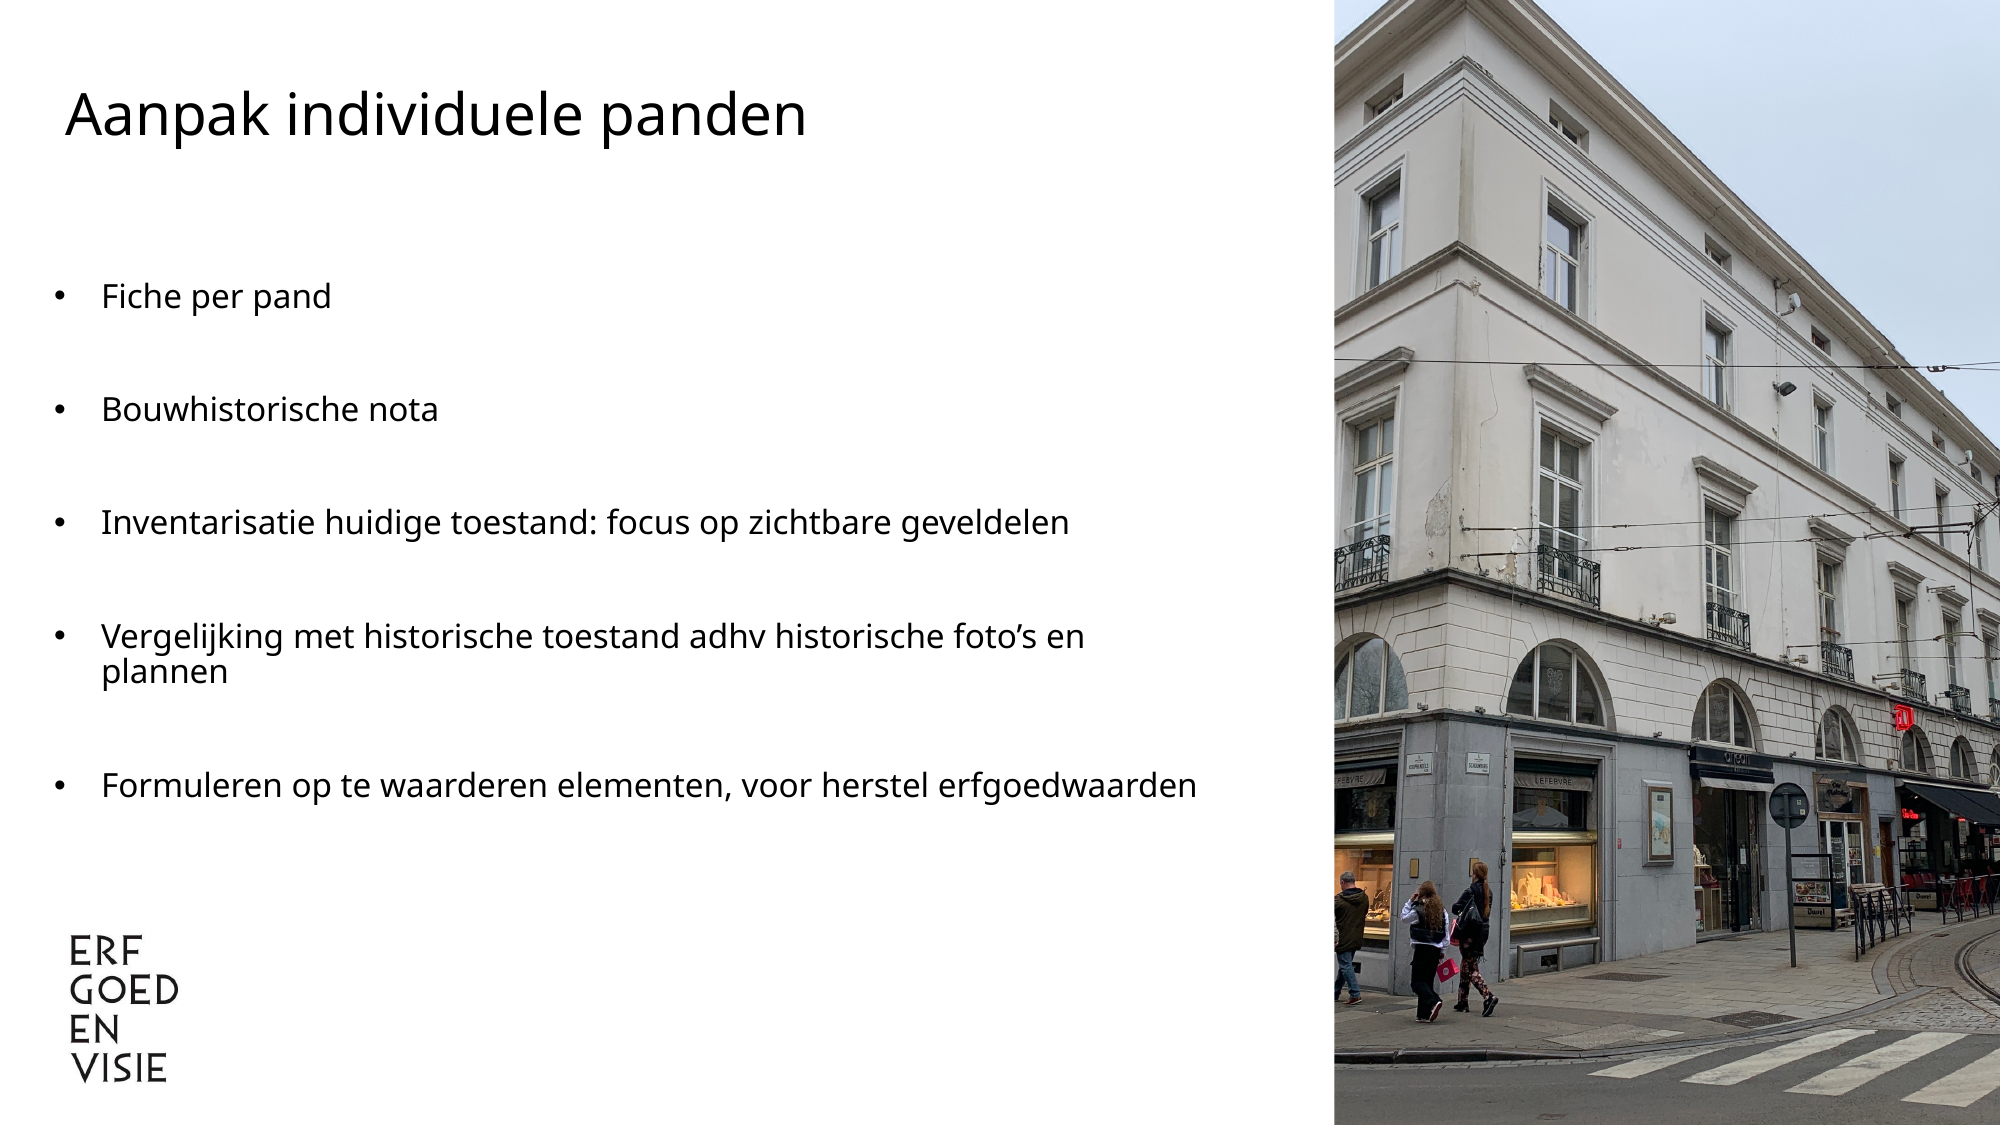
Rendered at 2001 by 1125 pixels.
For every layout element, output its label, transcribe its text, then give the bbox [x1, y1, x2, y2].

list Fiche per pand Bouwhistorische nota Inventarisatie huidige toestand: focus op zichtbare geveldelen Vergelijking met historische toestand adhv historische foto’s en plannen Formuleren op te waarderen elementen, voor herstel erfgoedwaarden [39, 271, 1238, 973]
title Aanpak individuele panden [50, 66, 1250, 167]
picture [1334, 0, 2000, 1125]
picture [50, 973, 211, 1089]
